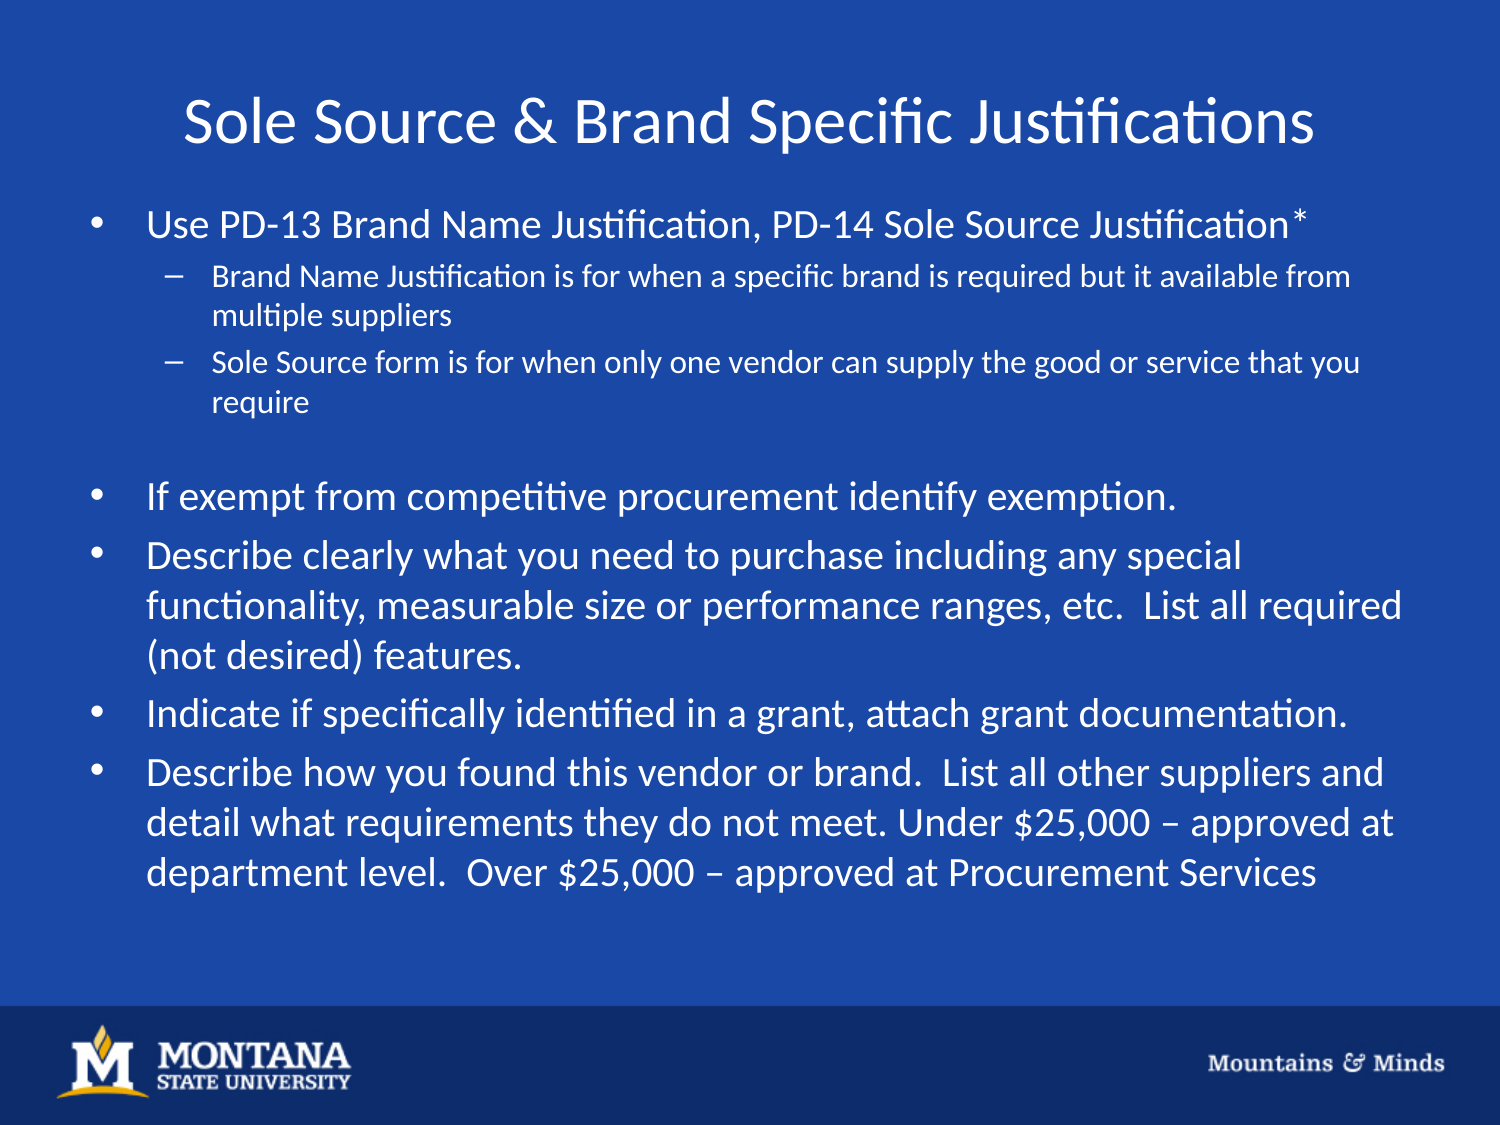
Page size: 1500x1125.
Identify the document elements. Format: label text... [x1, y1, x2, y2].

text_box Use PD-13 Brand Name Justification, PD-14 Sole Source Justification* Brand Name Justification is for when a specific brand is required but it available from multiple suppliers Sole Source form is for when only one vendor can supply the good or service that you require If exempt from competitive procurement identify exemption. Describe clearly what you need to purchase including any special functionality, measurable size or performance ranges, etc. List all required (not desired) features. Indicate if specifically identified in a grant, attach grant documentation. Describe how you found this vendor or brand. List all other suppliers and detail what requirements they do not meet. Under $25,000 – approved at department level. Over $25,000 – approved at Procurement Services [75, 189, 1450, 953]
picture [0, 0, 1500, 1125]
title Sole Source & Brand Specific Justifications [75, 45, 1425, 189]
